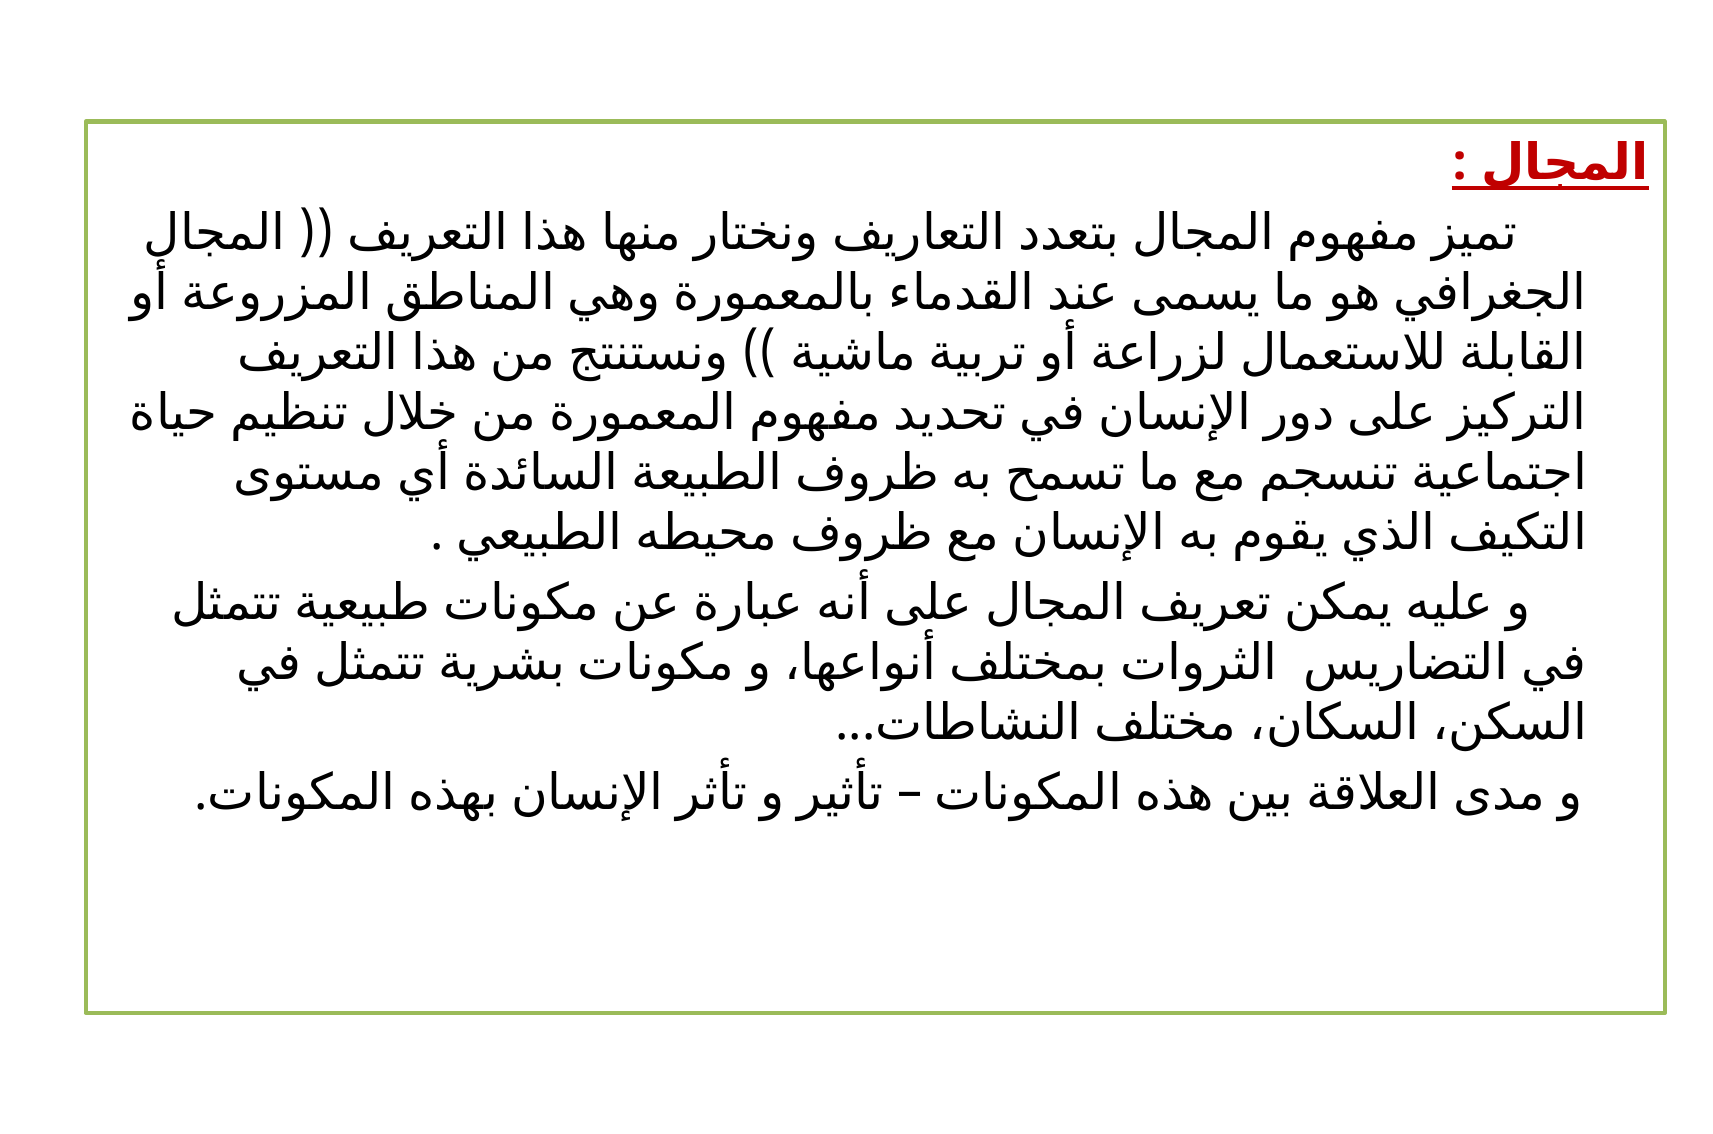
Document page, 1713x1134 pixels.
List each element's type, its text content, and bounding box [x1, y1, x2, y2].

list المجال : تميز مفهوم المجال بتعدد التعاريف ونختار منها هذا التعريف (( المجال الجغرافي هو ما يسمى عند القدماء بالمعمورة وهي المناطق المزروعة أو القابلة للاستعمال لزراعة أو تربية ماشية )) ونستنتج من هذا التعريف التركيز على دور الإنسان في تحديد مفهوم المعمورة من خلال تنظيم حياة اجتماعية تنسجم مع ما تسمح به ظروف الطبيعة السائدة أي مستوى التكيف الذي يقوم به الإنسان مع ظروف محيطه الطبيعي . و عليه يمكن تعريف المجال على أنه عبارة عن مكونات طبيعية تتمثل في التضاريس الثروات بمختلف أنواعها، و مكونات بشرية تتمثل في السكن، السكان، مختلف النشاطات... و مدى العلاقة بين هذه المكونات – تأثير و تأثر الإنسان بهذه المكونات. [84, 119, 1667, 1015]
